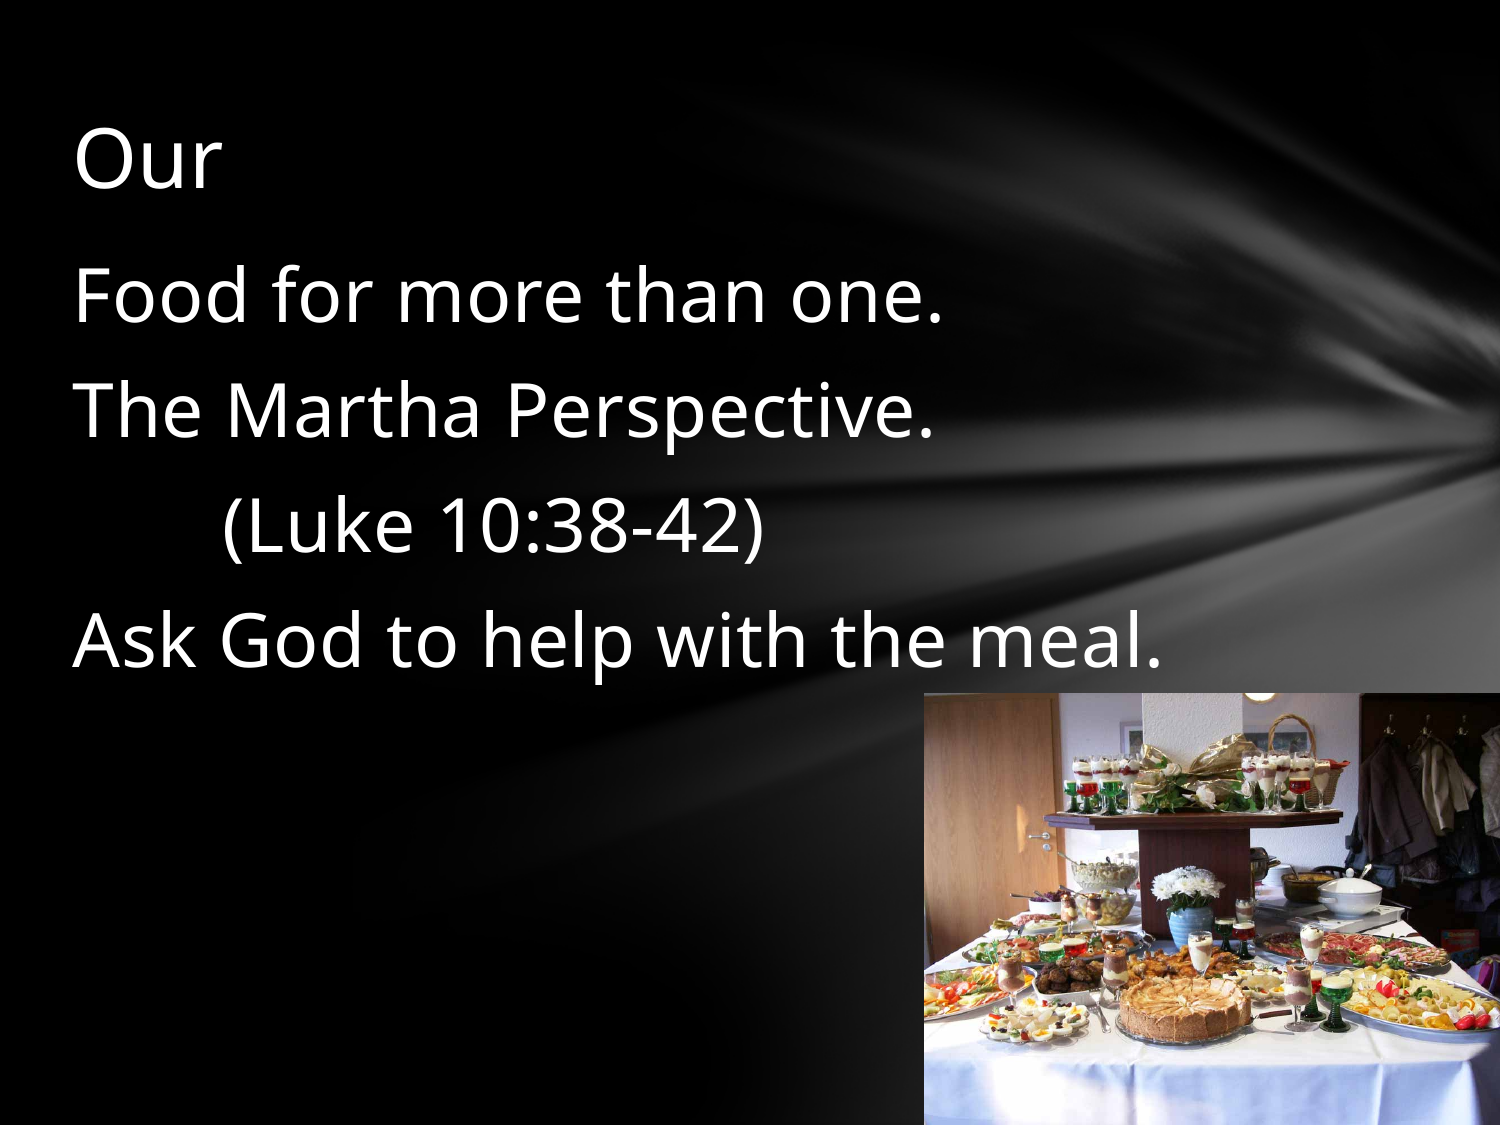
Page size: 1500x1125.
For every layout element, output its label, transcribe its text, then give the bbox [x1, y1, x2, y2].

picture [924, 693, 1500, 1125]
title Our [57, 37, 1318, 213]
list Food for more than one. The Martha Perspective. (Luke 10:38-42) Ask God to help with the meal. [57, 239, 1318, 1015]
